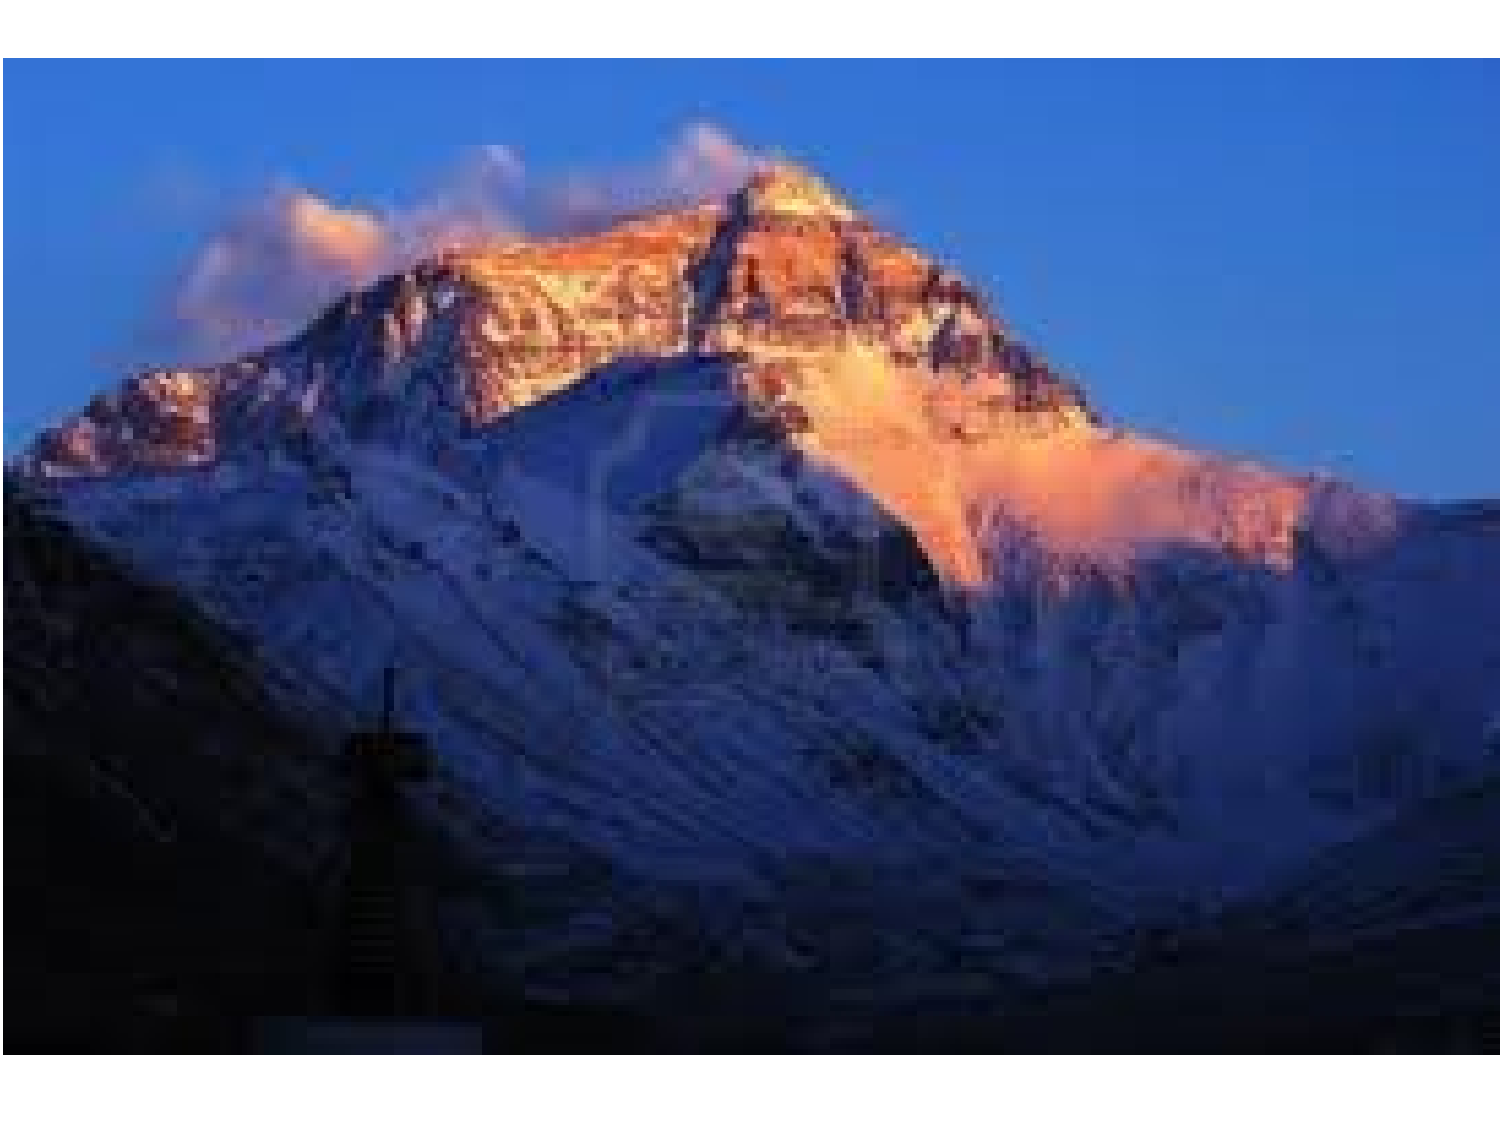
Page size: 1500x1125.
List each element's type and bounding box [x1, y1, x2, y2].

picture [2, 58, 1500, 1055]
